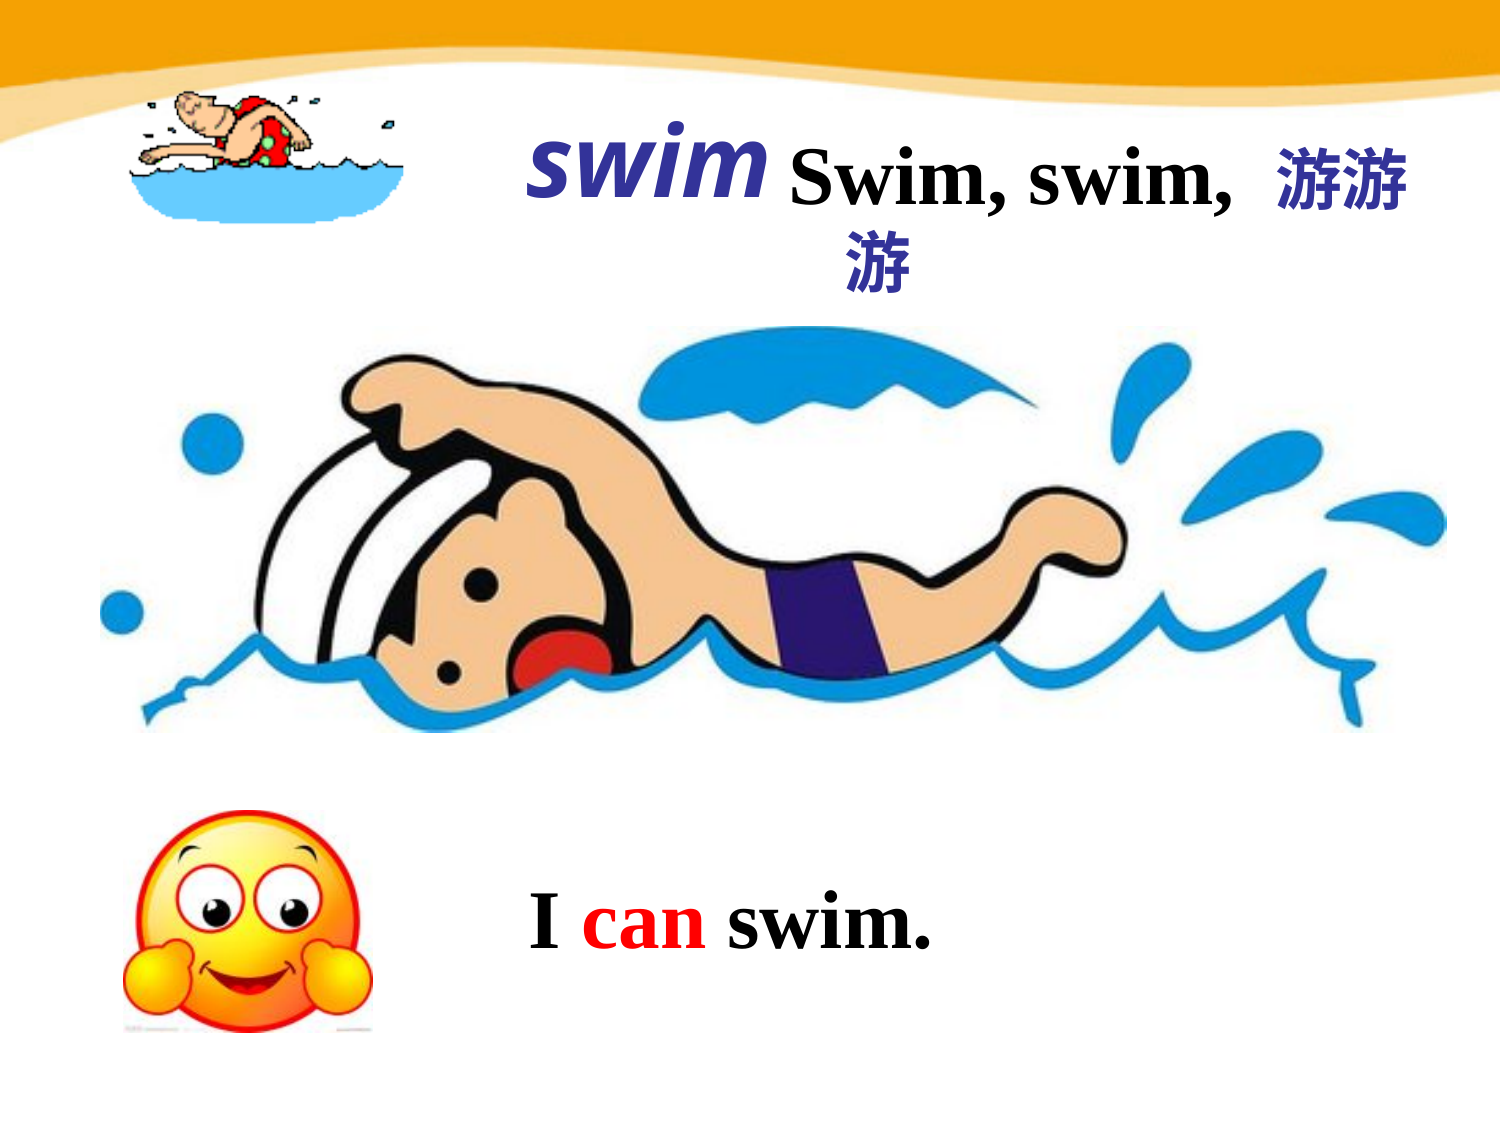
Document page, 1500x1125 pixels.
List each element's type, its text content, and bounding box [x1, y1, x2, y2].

text_box Swim, swim, 游游游 [773, 113, 1483, 280]
text_box I can swim. [513, 857, 987, 988]
picture [0, 0, 1500, 1125]
text_box swim [425, 90, 904, 225]
